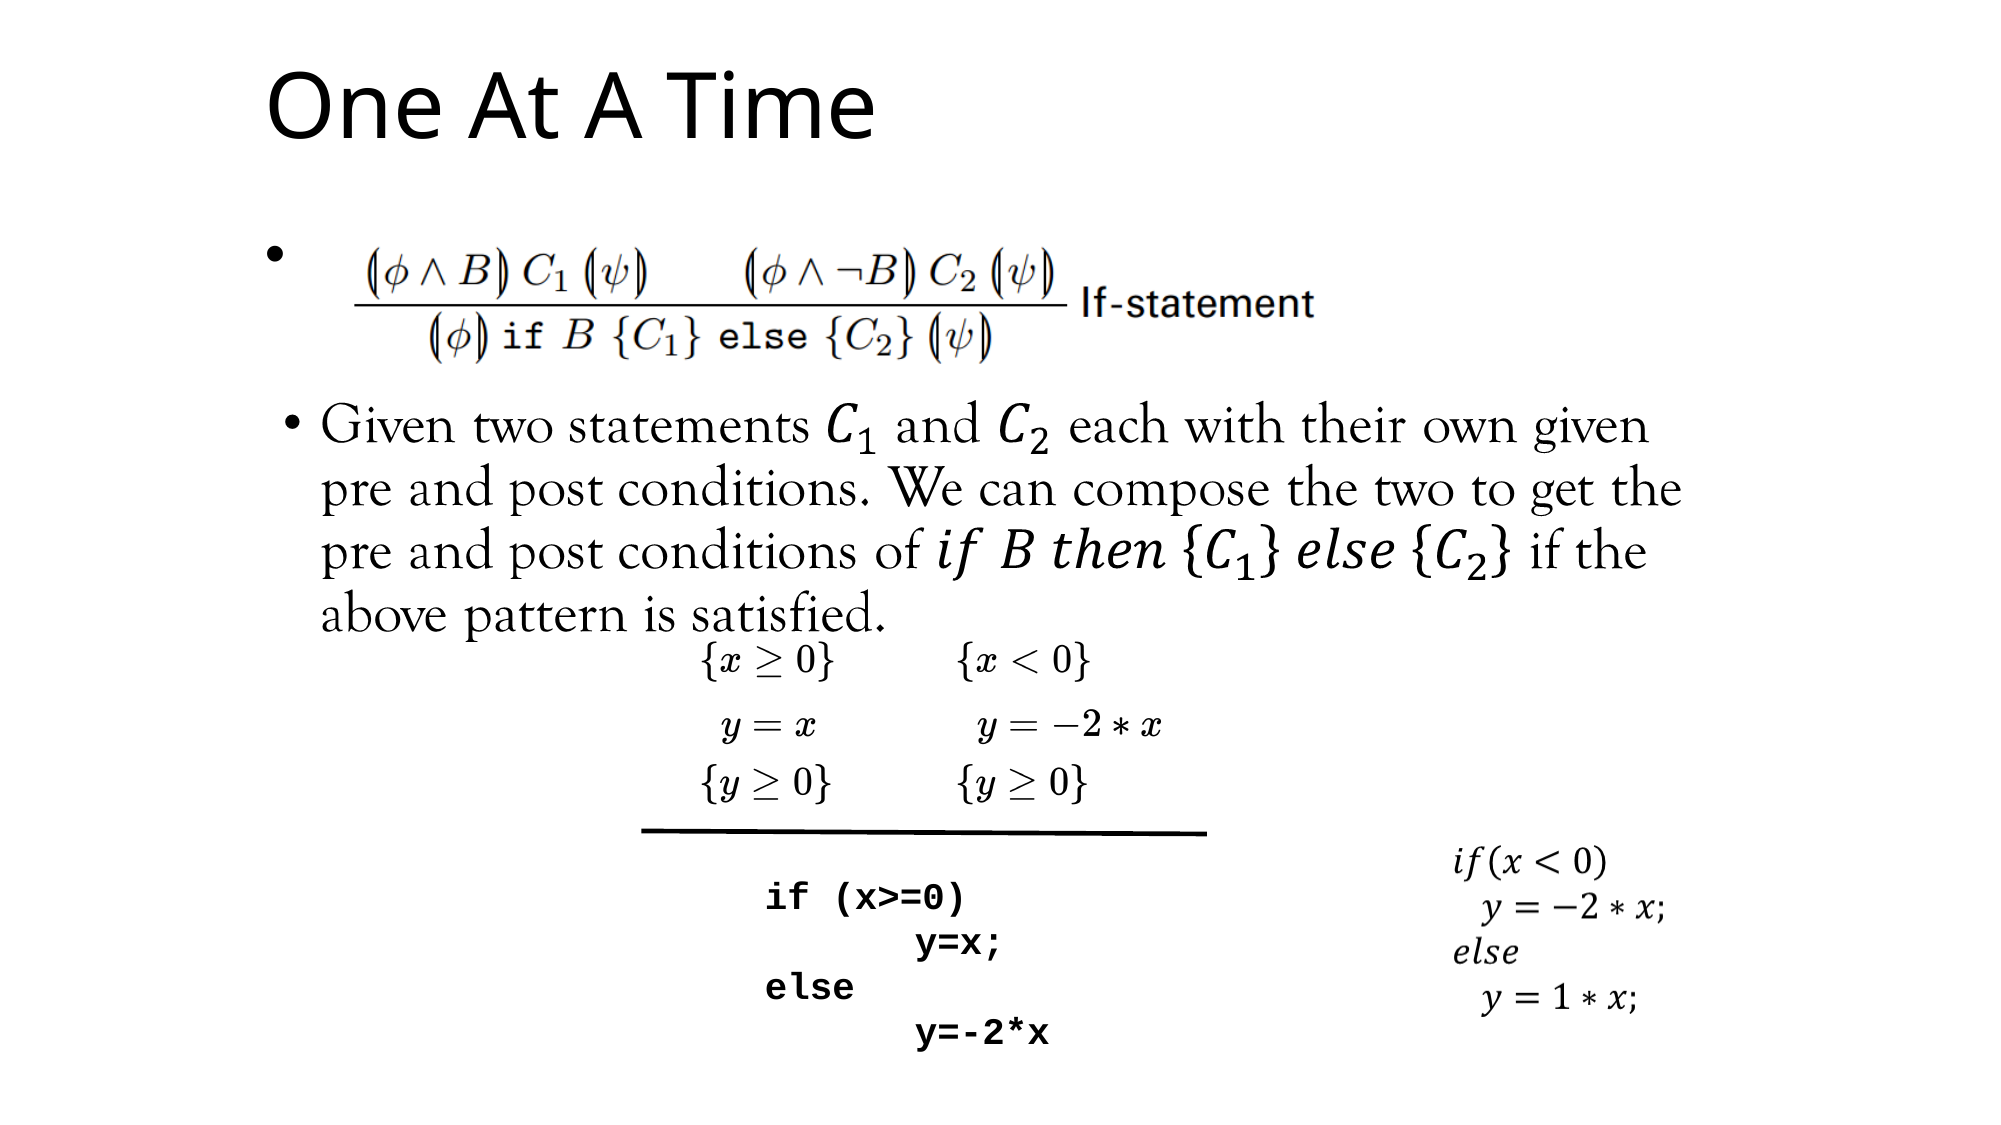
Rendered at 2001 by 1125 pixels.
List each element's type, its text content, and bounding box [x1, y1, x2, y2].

text_box if (x>=0) y=x; else y=-2*x [750, 865, 1129, 1060]
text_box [641, 830, 1207, 835]
list [249, 218, 1750, 1062]
picture [345, 217, 1326, 386]
title One At A Time [249, 0, 1750, 218]
picture [699, 639, 836, 808]
text_box [1428, 830, 1684, 1028]
picture [955, 639, 1163, 808]
